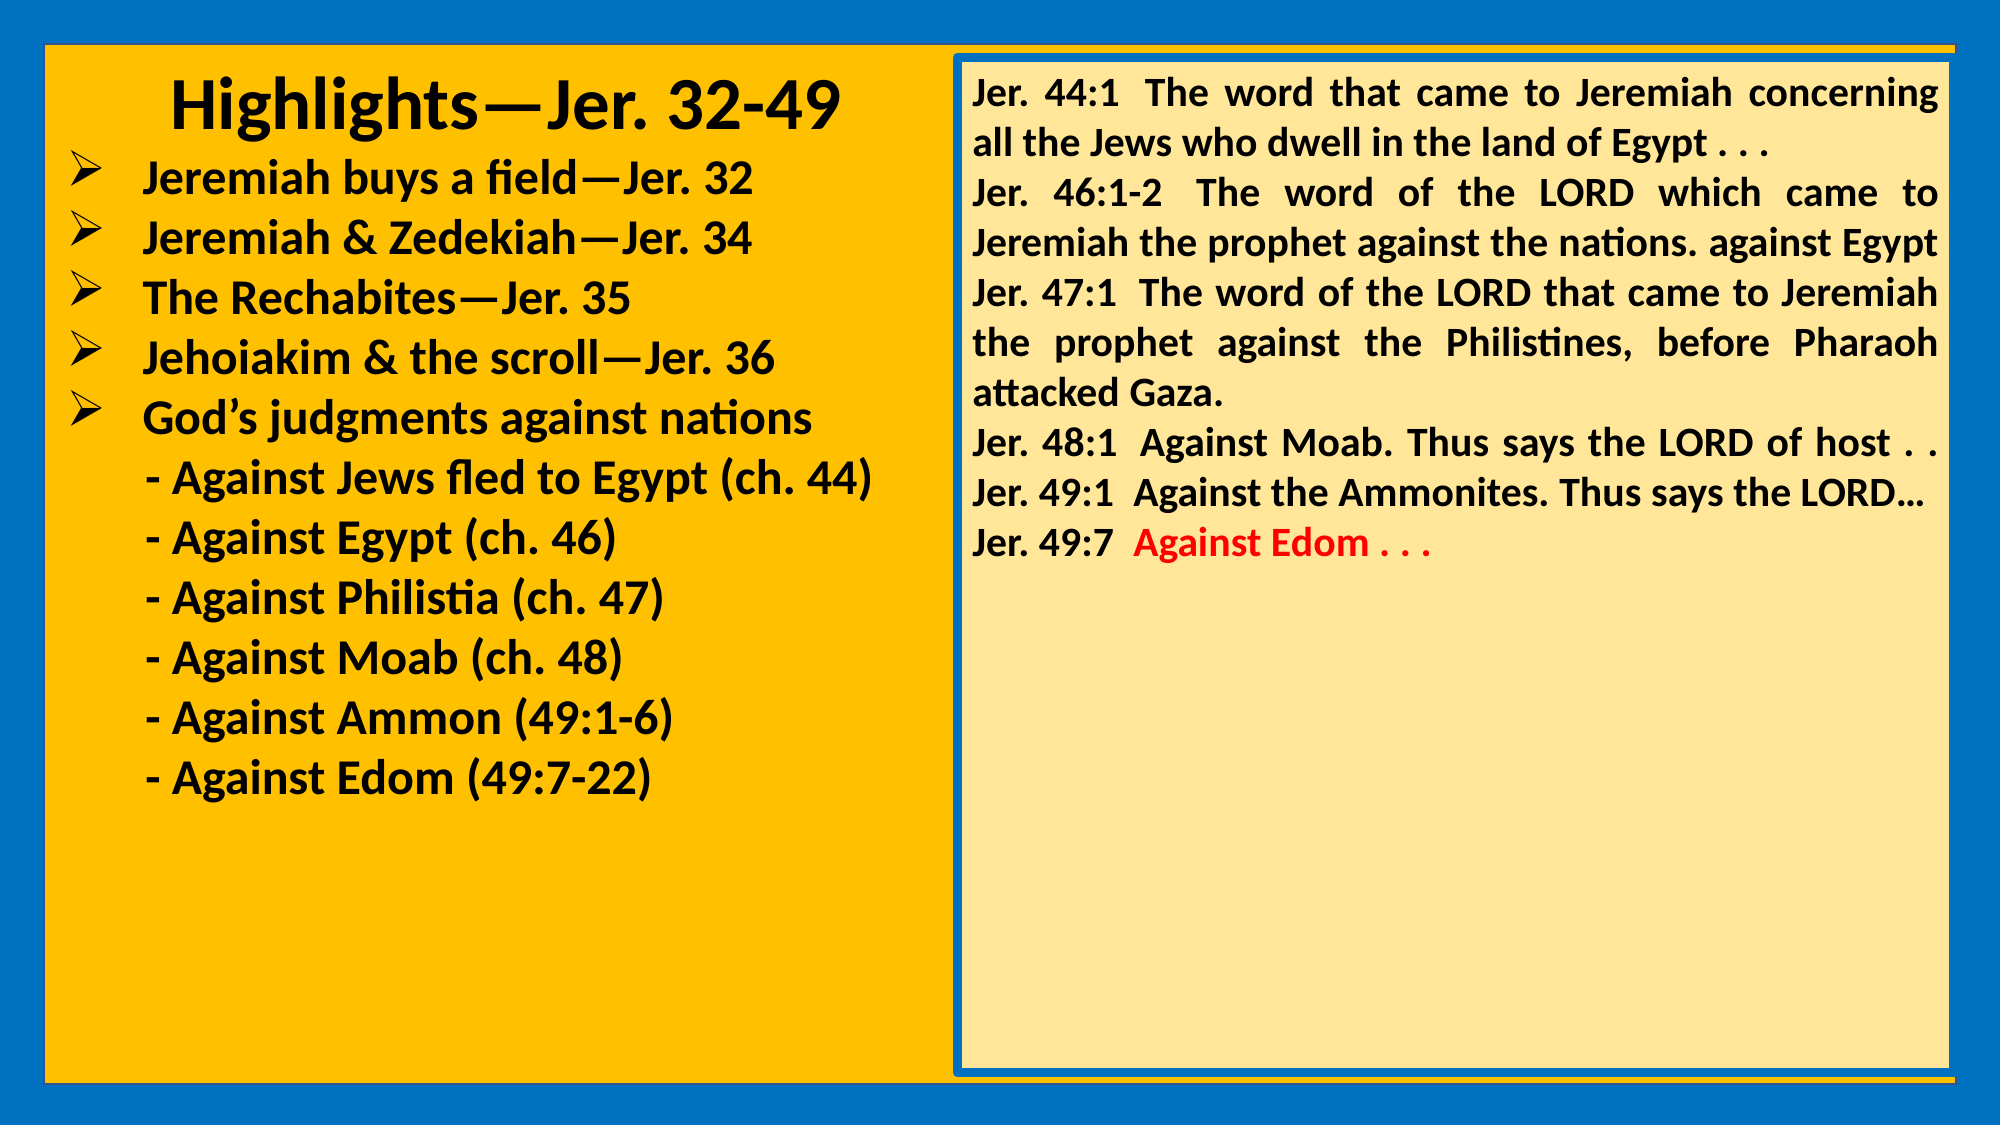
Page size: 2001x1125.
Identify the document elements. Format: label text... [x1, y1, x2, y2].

text_box Jer. 44:1 The word that came to Jeremiah concerning all the Jews who dwell in the land of Egypt . . . Jer. 46:1-2 The word of the LORD which came to Jeremiah the prophet against the nations. against Egypt Jer. 47:1 The word of the LORD that came to Jeremiah the prophet against the Philistines, before Pharaoh attacked Gaza. Jer. 48:1 Against Moab. Thus says the LORD of host . . Jer. 49:1 Against the Ammonites. Thus says the LORD… Jer. 49:7 Against Edom . . . [957, 57, 1955, 1073]
text_box [43, 43, 1957, 1085]
text_box Highlights—Jer. 32-49 Jeremiah buys a field—Jer. 32 Jeremiah & Zedekiah—Jer. 34 The Rechabites—Jer. 35 Jehoiakim & the scroll—Jer. 36 God’s judgments against nations - Against Jews fled to Egypt (ch. 44) - Against Egypt (ch. 46) - Against Philistia (ch. 47) - Against Moab (ch. 48) - Against Ammon (49:1-6) - Against Edom (49:7-22) [42, 46, 971, 812]
